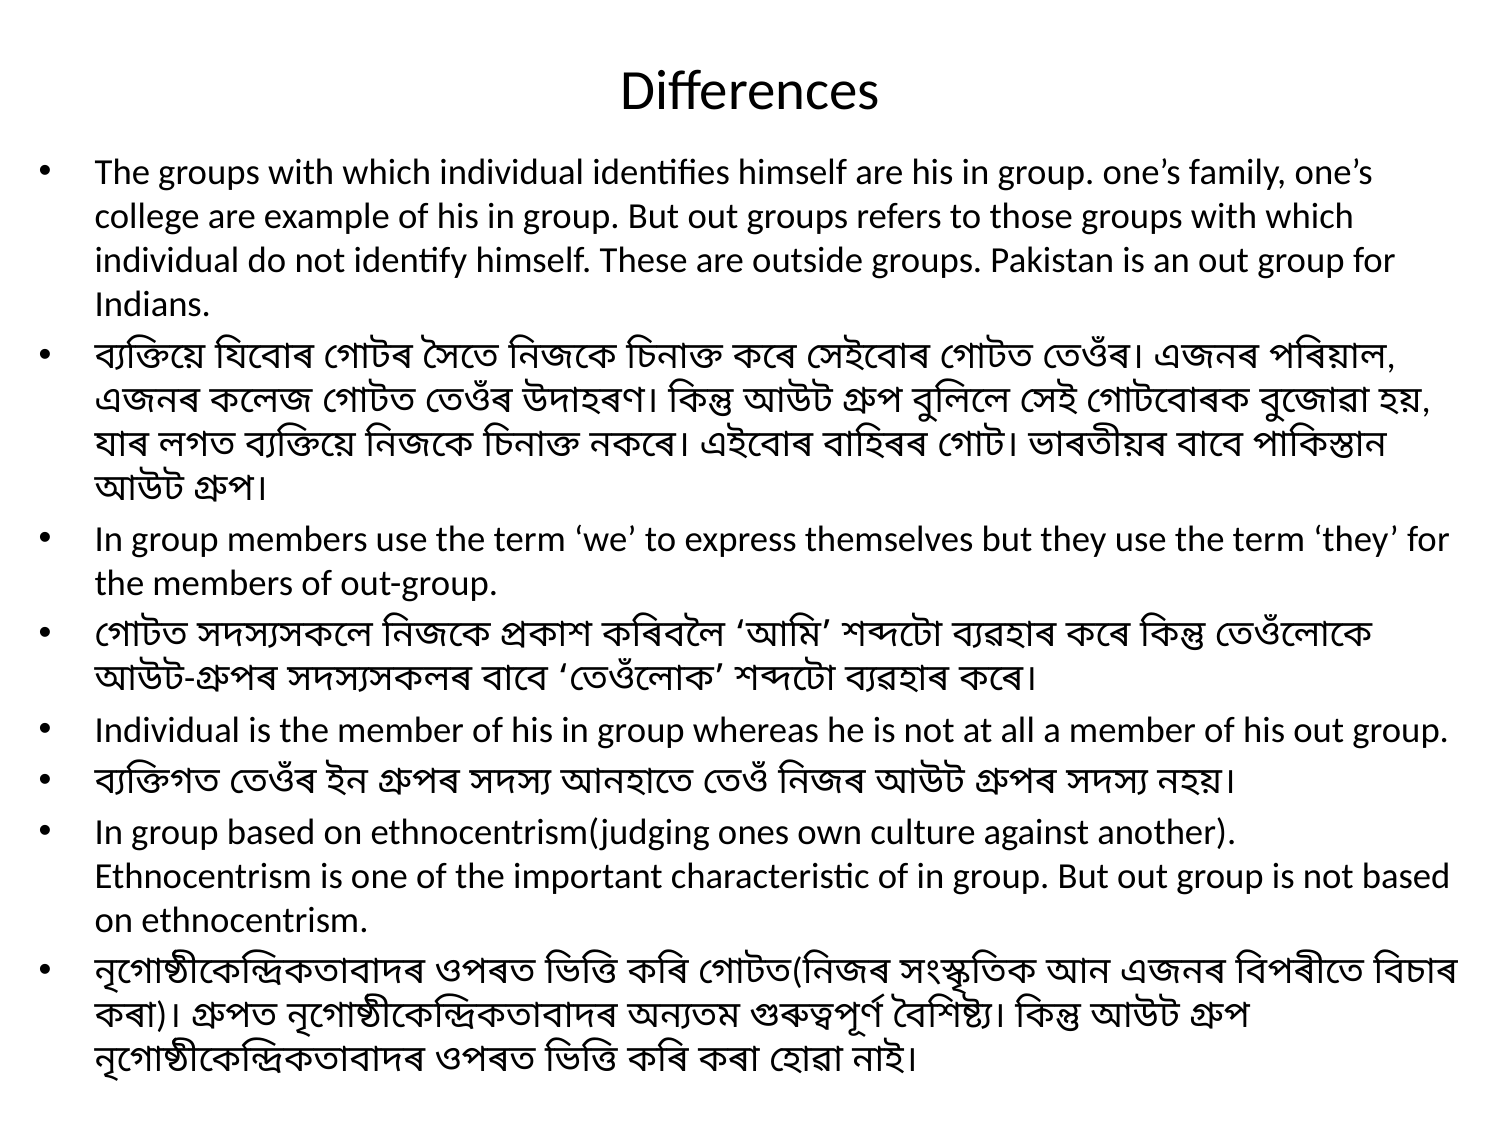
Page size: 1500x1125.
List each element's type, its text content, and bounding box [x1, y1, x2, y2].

list The groups with which individual identifies himself are his in group. one’s family, one’s college are example of his in group. But out groups refers to those groups with which individual do not identify himself. These are outside groups. Pakistan is an out group for Indians. ব্যক্তিয়ে যিবোৰ গোটৰ সৈতে নিজকে চিনাক্ত কৰে সেইবোৰ গোটত তেওঁৰ। এজনৰ পৰিয়াল, এজনৰ কলেজ গোটত তেওঁৰ উদাহৰণ। কিন্তু আউট গ্ৰুপ বুলিলে সেই গোটবোৰক বুজোৱা হয়, যাৰ লগত ব্যক্তিয়ে নিজকে চিনাক্ত নকৰে। এইবোৰ বাহিৰৰ গোট। ভাৰতীয়ৰ বাবে পাকিস্তান আউট গ্ৰুপ। In group members use the term ‘we’ to express themselves but they use the term ‘they’ for the members of out-group. গোটত সদস্যসকলে নিজকে প্ৰকাশ কৰিবলৈ ‘আমি’ শব্দটো ব্যৱহাৰ কৰে কিন্তু তেওঁলোকে আউট-গ্ৰুপৰ সদস্যসকলৰ বাবে ‘তেওঁলোক’ শব্দটো ব্যৱহাৰ কৰে। Individual is the member of his in group whereas he is not at all a member of his out group. ব্যক্তিগত তেওঁৰ ইন গ্ৰুপৰ সদস্য আনহাতে তেওঁ নিজৰ আউট গ্ৰুপৰ সদস্য নহয়। In group based on ethnocentrism(judging ones own culture against another). Ethnocentrism is one of the important characteristic of in group. But out group is not based on ethnocentrism. নৃগোষ্ঠীকেন্দ্ৰিকতাবাদৰ ওপৰত ভিত্তি কৰি গোটত(নিজৰ সংস্কৃতিক আন এজনৰ বিপৰীতে বিচাৰ কৰা)। গ্ৰুপত নৃগোষ্ঠীকেন্দ্ৰিকতাবাদৰ অন্যতম গুৰুত্বপূৰ্ণ বৈশিষ্ট্য। কিন্তু আউট গ্ৰুপ নৃগোষ্ঠীকেন্দ্ৰিকতাবাদৰ ওপৰত ভিত্তি কৰি কৰা হোৱা নাই। [23, 140, 1477, 1102]
title Differences [75, 45, 1425, 129]
